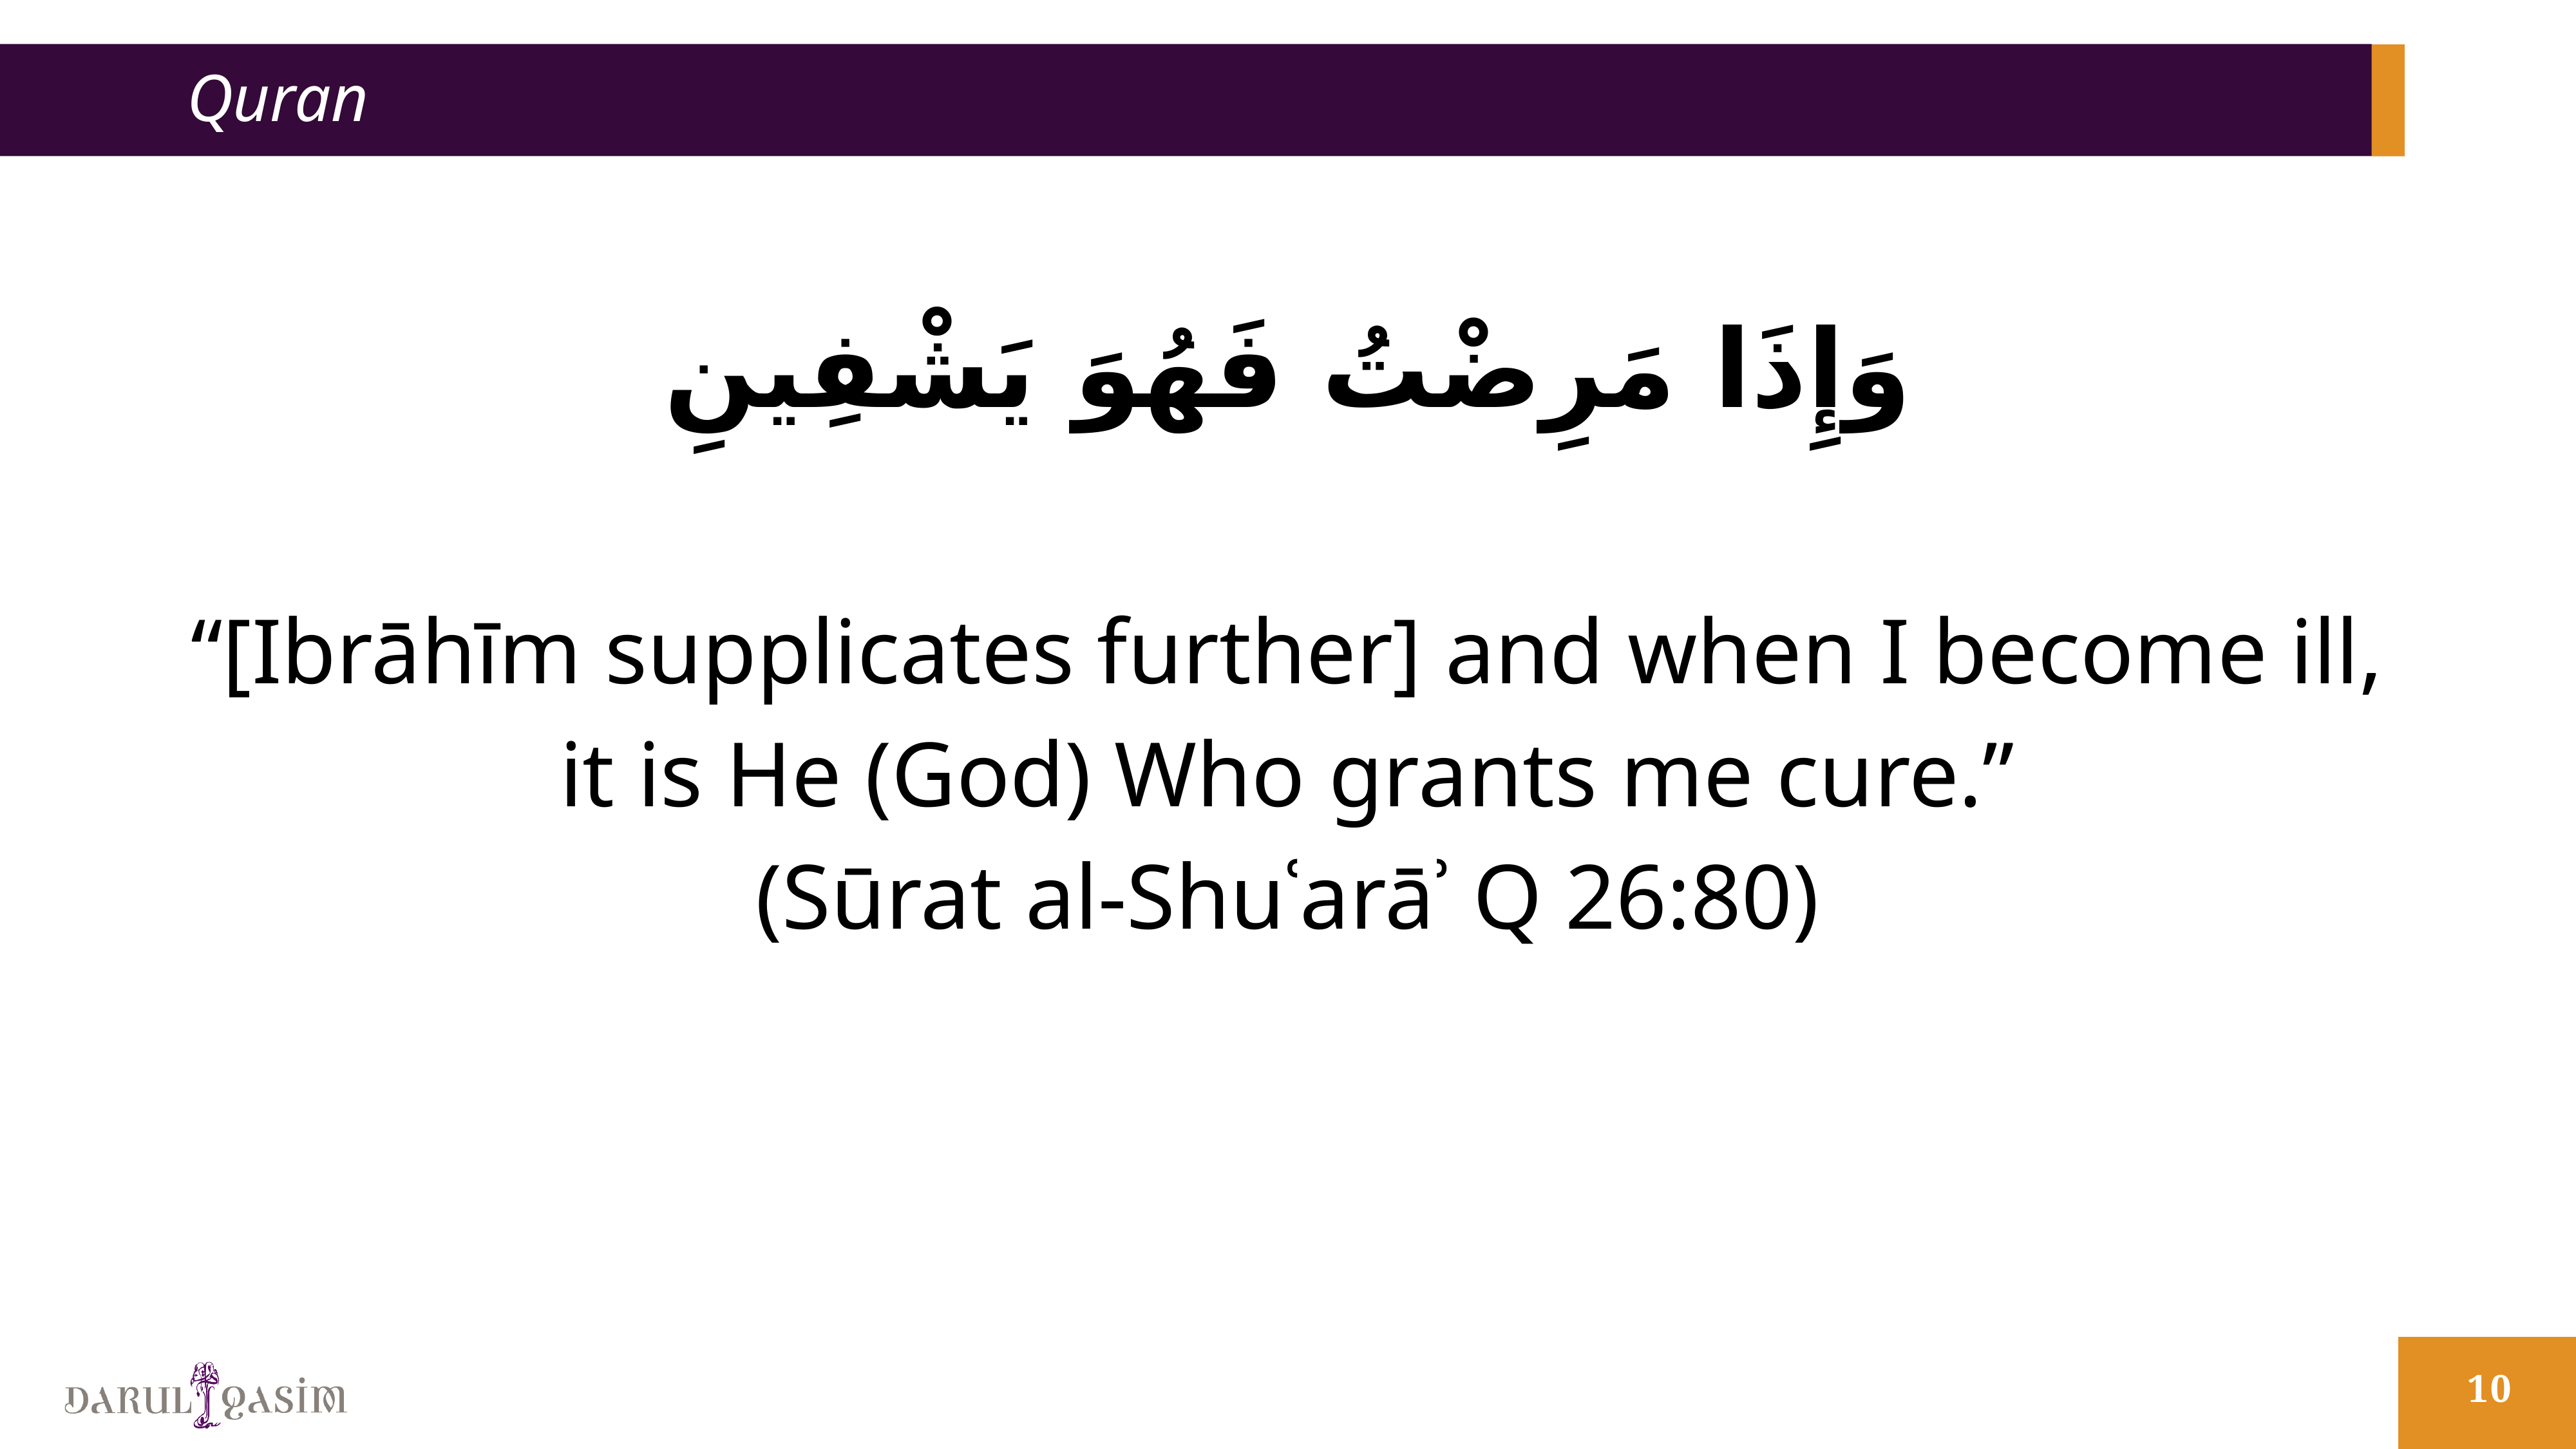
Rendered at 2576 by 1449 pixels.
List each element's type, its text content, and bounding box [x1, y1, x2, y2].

picture [63, 1359, 348, 1431]
list وَإِذَا مَرِضْتُ فَهُوَ يَشْفِينِ “[Ibrāhīm supplicates further] and when I become ill, it is He (God) Who grants me cure.” (Sūrat al-Shuʿarāʾ Q 26:80) [177, 274, 2399, 1194]
title Quran [177, 45, 1354, 156]
